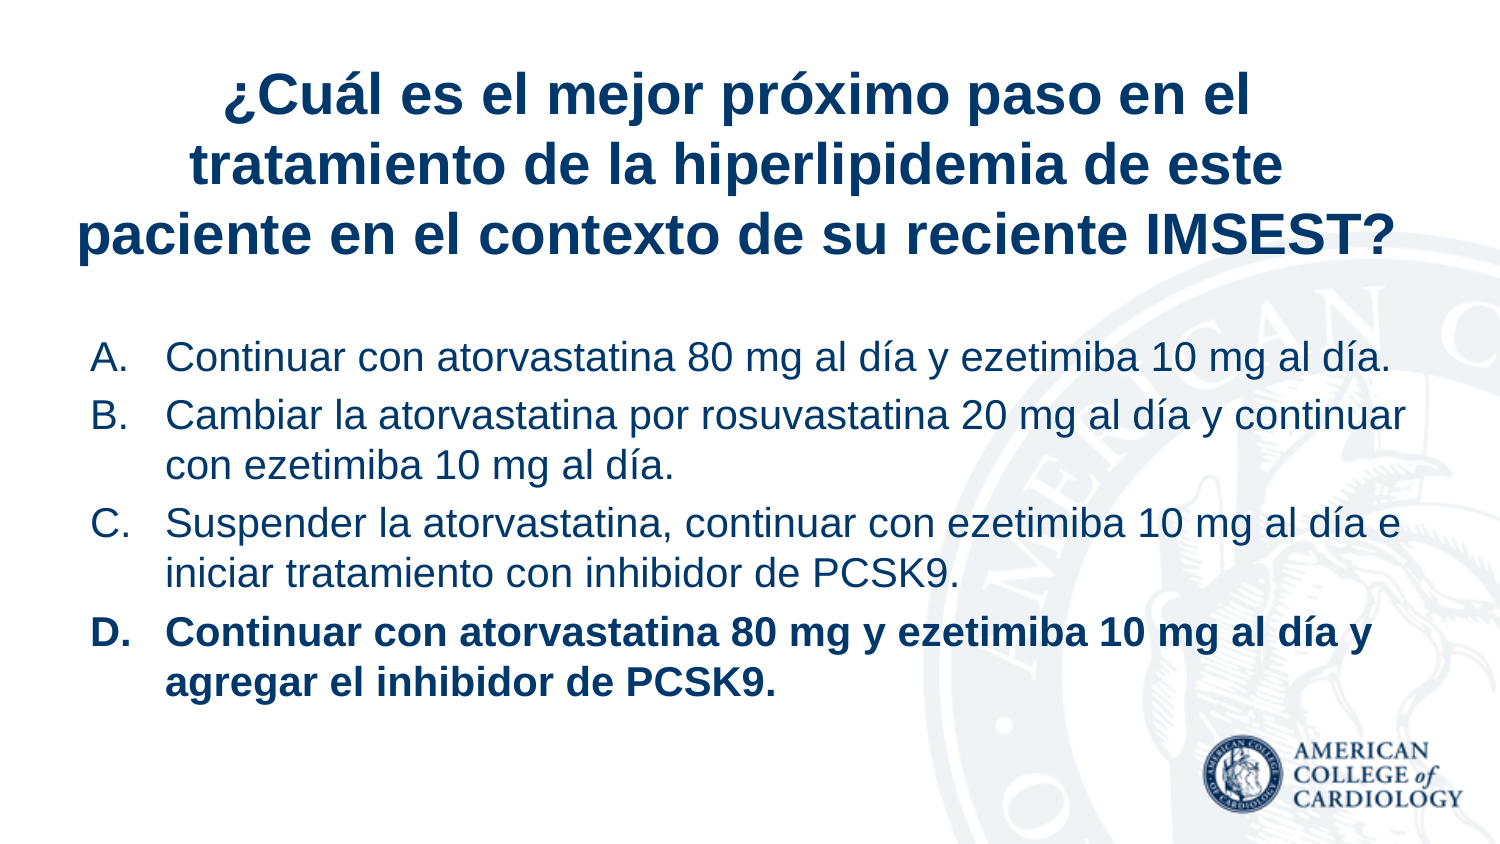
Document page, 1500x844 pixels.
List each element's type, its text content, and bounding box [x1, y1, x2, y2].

list Continuar con atorvastatina 80 mg al día y ezetimiba 10 mg al día. Cambiar la atorvastatina por rosuvastatina 20 mg al día y continuar con ezetimiba 10 mg al día. Suspender la atorvastatina, continuar con ezetimiba 10 mg al día e iniciar tratamiento con inhibidor de PCSK9. Continuar con atorvastatina 80 mg y ezetimiba 10 mg al día y agregar el inhibidor de PCSK9. [75, 321, 1425, 844]
title ¿Cuál es el mejor próximo paso en el tratamiento de la hiperlipidemia de este paciente en el contexto de su reciente IMSEST? [50, 59, 1425, 194]
picture [0, 0, 1500, 844]
